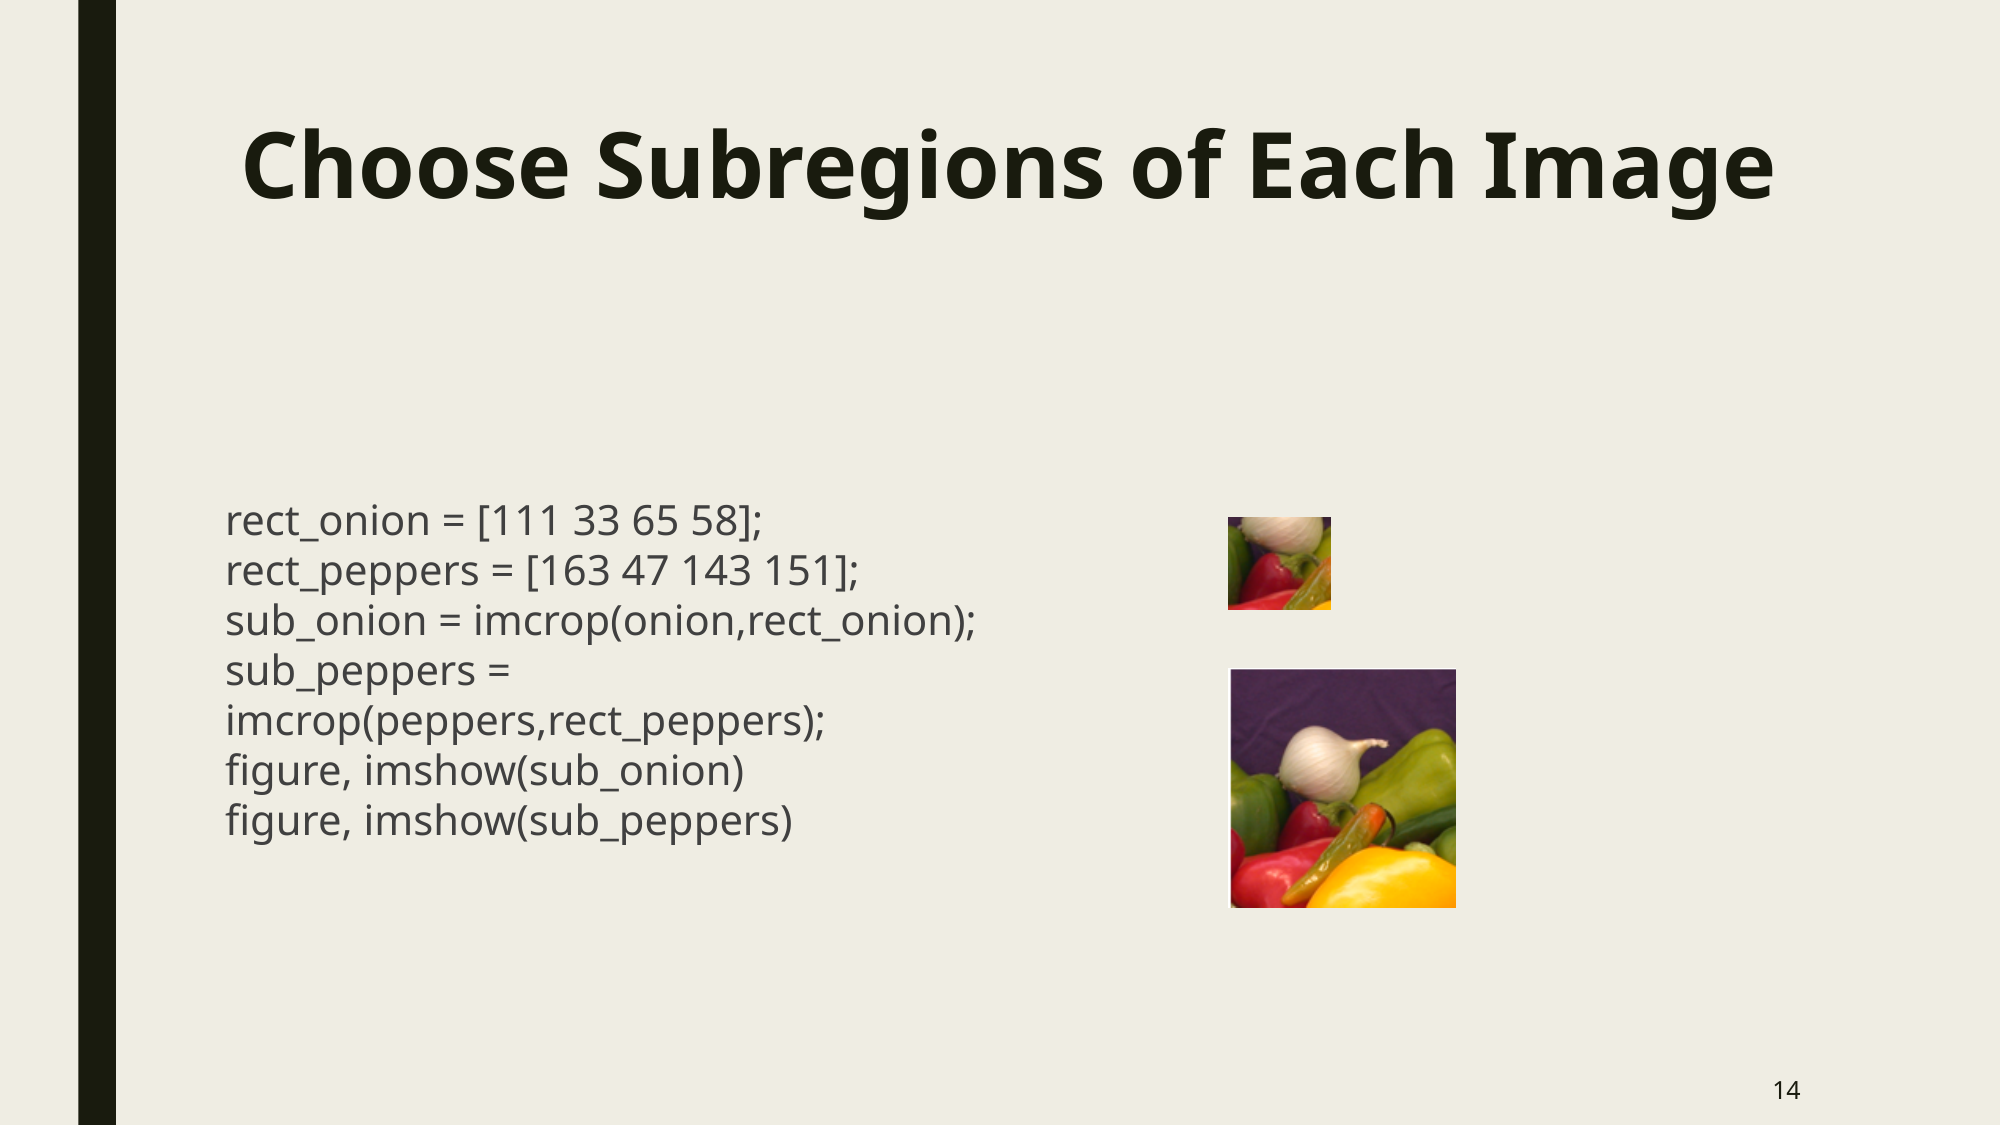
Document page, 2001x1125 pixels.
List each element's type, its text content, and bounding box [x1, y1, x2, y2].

slide_number 14 [1553, 1058, 1816, 1125]
title Choose Subregions of Each Image [225, 112, 1800, 357]
list rect_onion = [111 33 65 58]; rect_peppers = [163 47 143 151]; sub_onion = imcrop(onion,rect_onion); sub_peppers = imcrop(peppers,rect_peppers); figure, imshow(sub_onion) figure, imshow(sub_peppers) [225, 349, 1091, 988]
picture [1228, 517, 1331, 610]
picture [1228, 668, 1456, 908]
